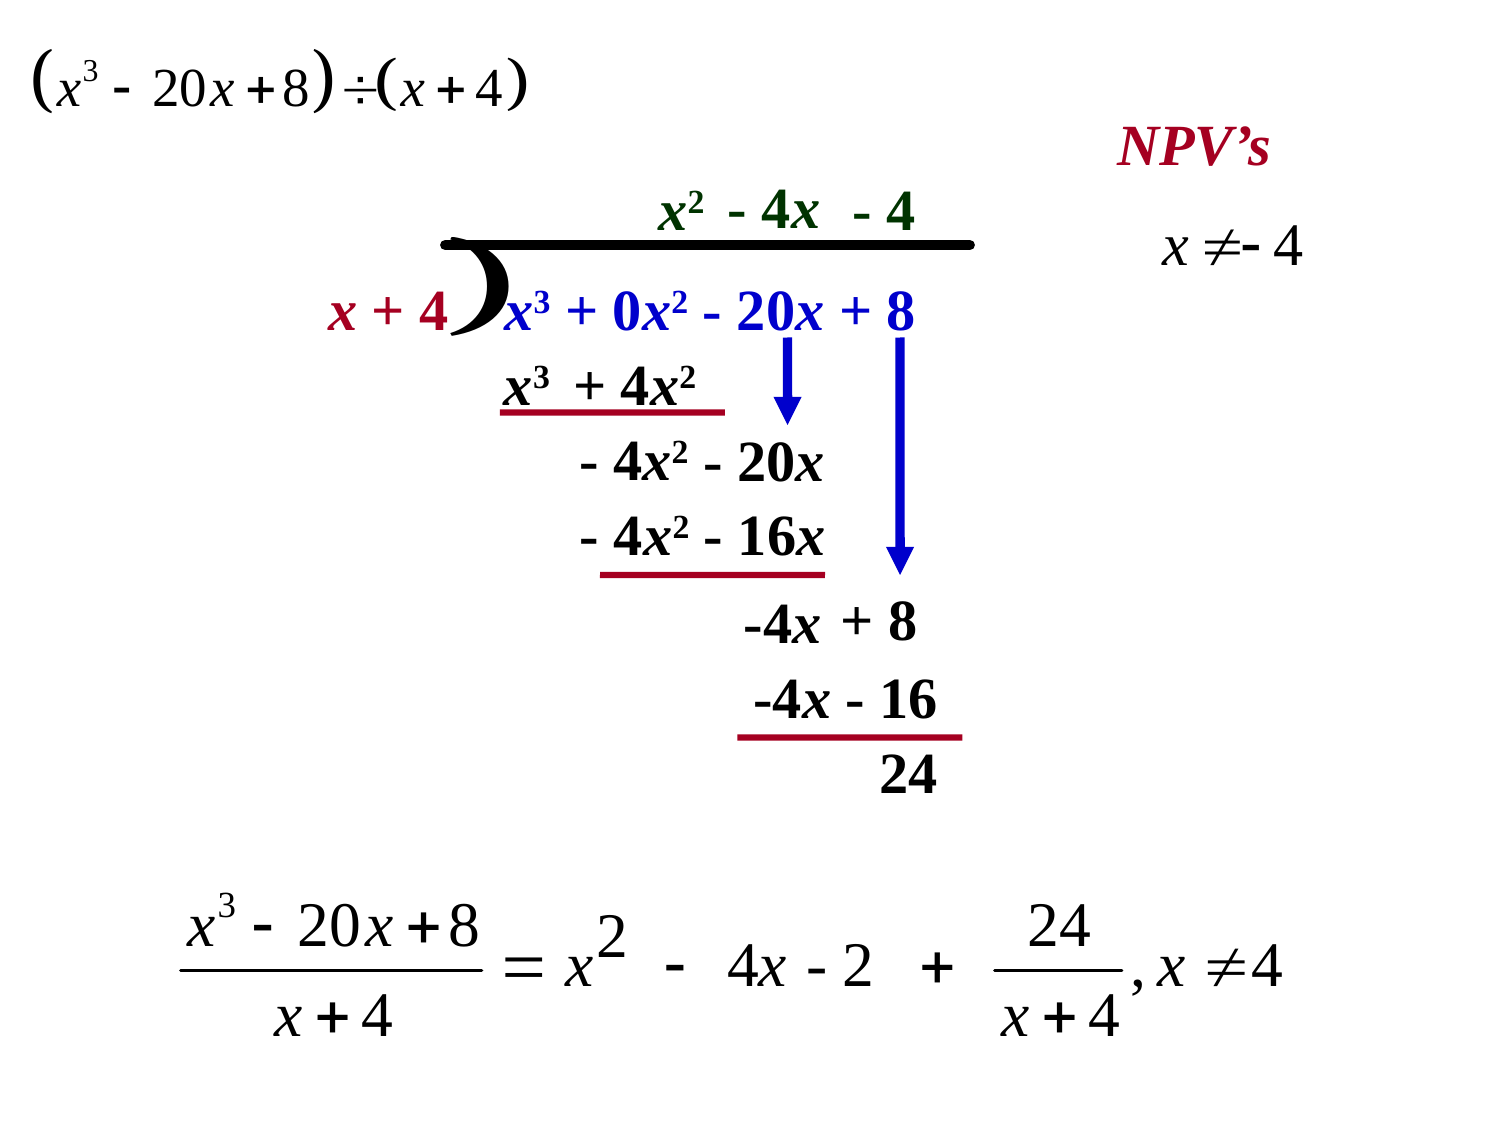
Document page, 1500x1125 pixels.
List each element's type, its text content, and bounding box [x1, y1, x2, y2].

text_box - 4x [713, 163, 836, 235]
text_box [24, 41, 534, 143]
text_box - 20x [688, 416, 840, 501]
text_box -4x - 16 [738, 652, 954, 737]
text_box x2 [643, 164, 713, 235]
text_box x + 4 [313, 264, 419, 350]
text_box - 4x2 - 16x [565, 489, 841, 575]
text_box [169, 874, 1295, 1051]
text_box - 4 [838, 164, 932, 235]
text_box x3 + 4x2 [489, 380, 712, 425]
text_box NPV’s [1102, 99, 1287, 185]
text_box -4x [729, 577, 825, 663]
text_box - 4x2 [564, 414, 704, 500]
text_box 24 [850, 727, 954, 813]
text_box [893, 380, 907, 575]
text_box + 8 [825, 575, 933, 660]
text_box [424, 237, 1001, 372]
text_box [1153, 215, 1309, 277]
text_box [781, 380, 794, 425]
